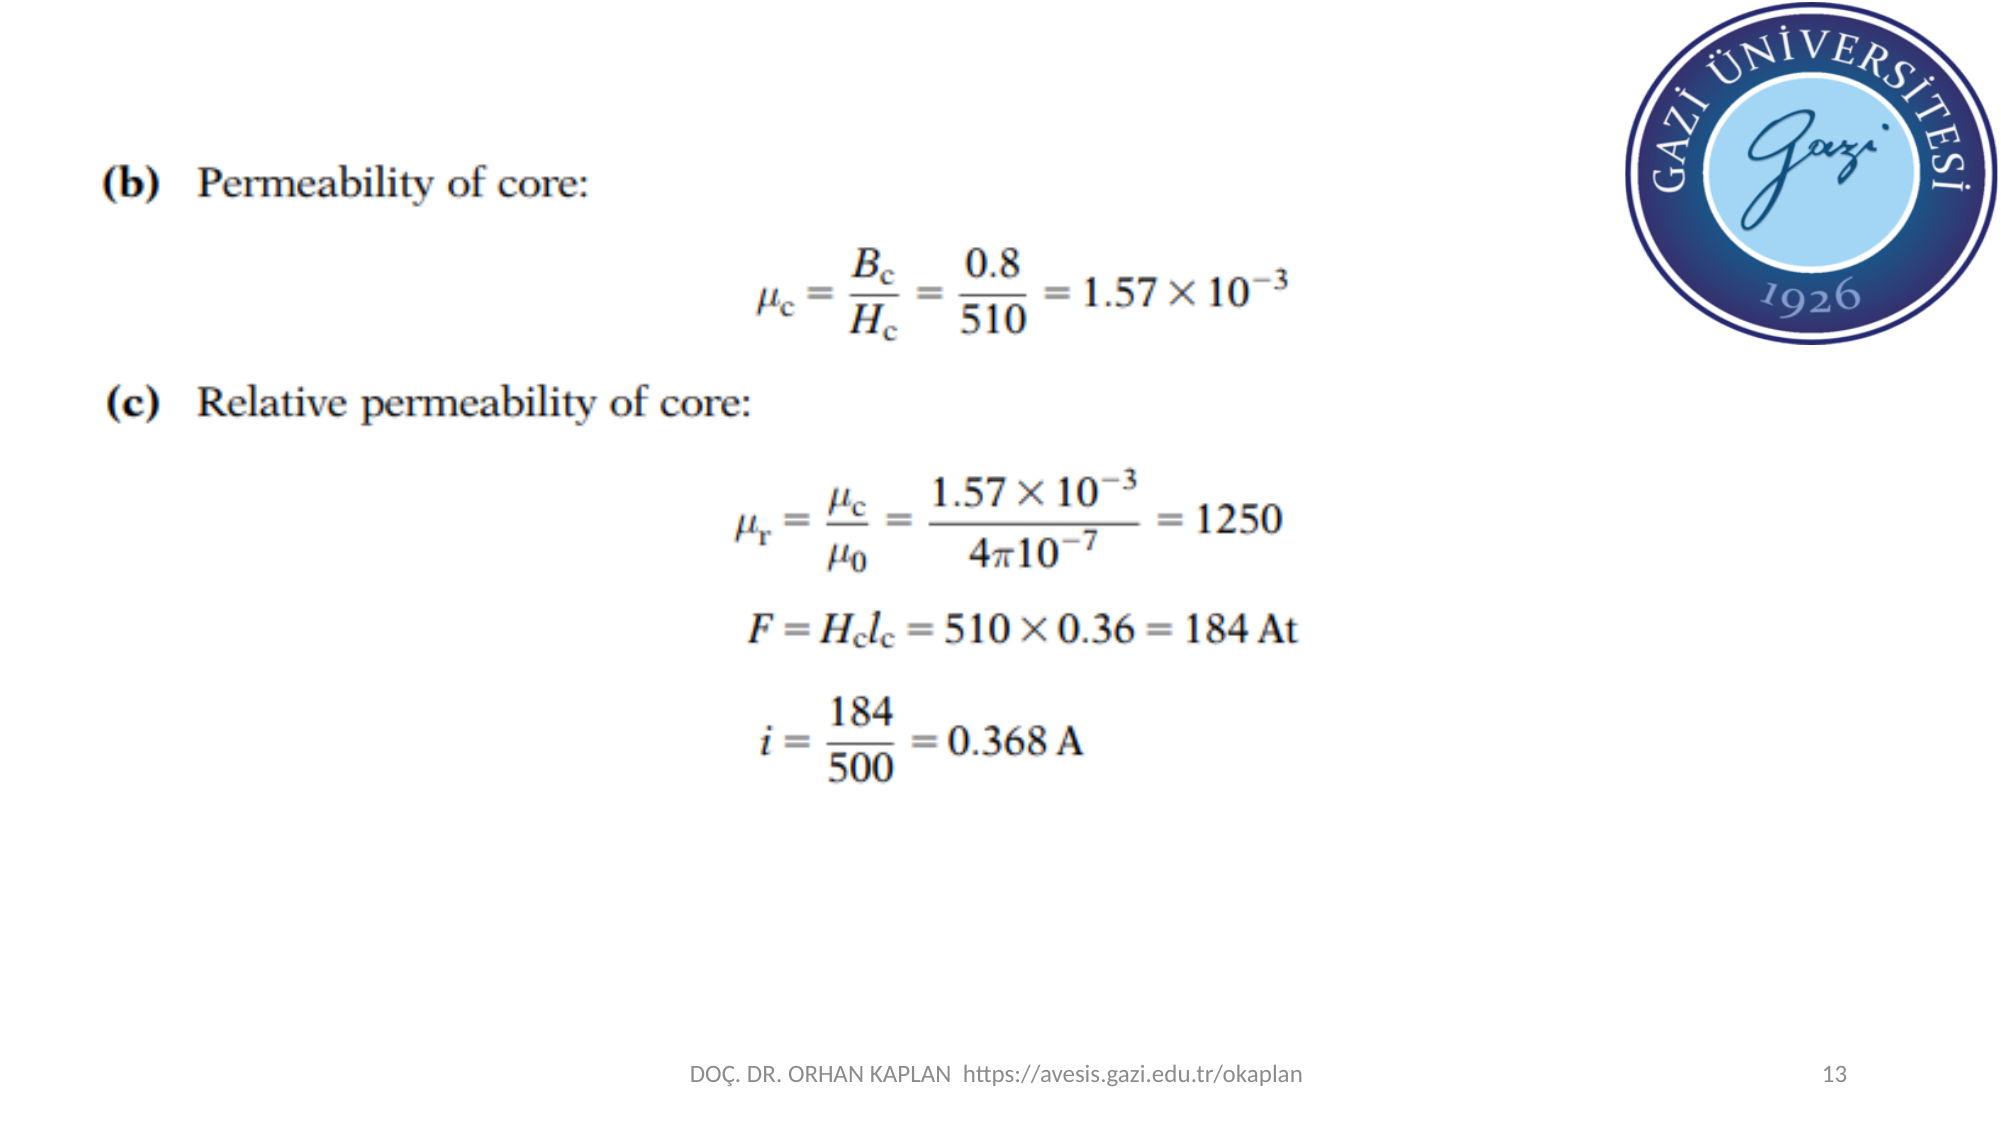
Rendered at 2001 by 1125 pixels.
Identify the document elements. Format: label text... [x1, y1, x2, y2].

picture [1625, 2, 1998, 345]
slide_number 13 [1412, 1042, 1863, 1103]
picture [67, 129, 1373, 814]
footer DOÇ. DR. ORHAN KAPLAN https://avesis.gazi.edu.tr/okaplan [662, 1042, 1338, 1103]
